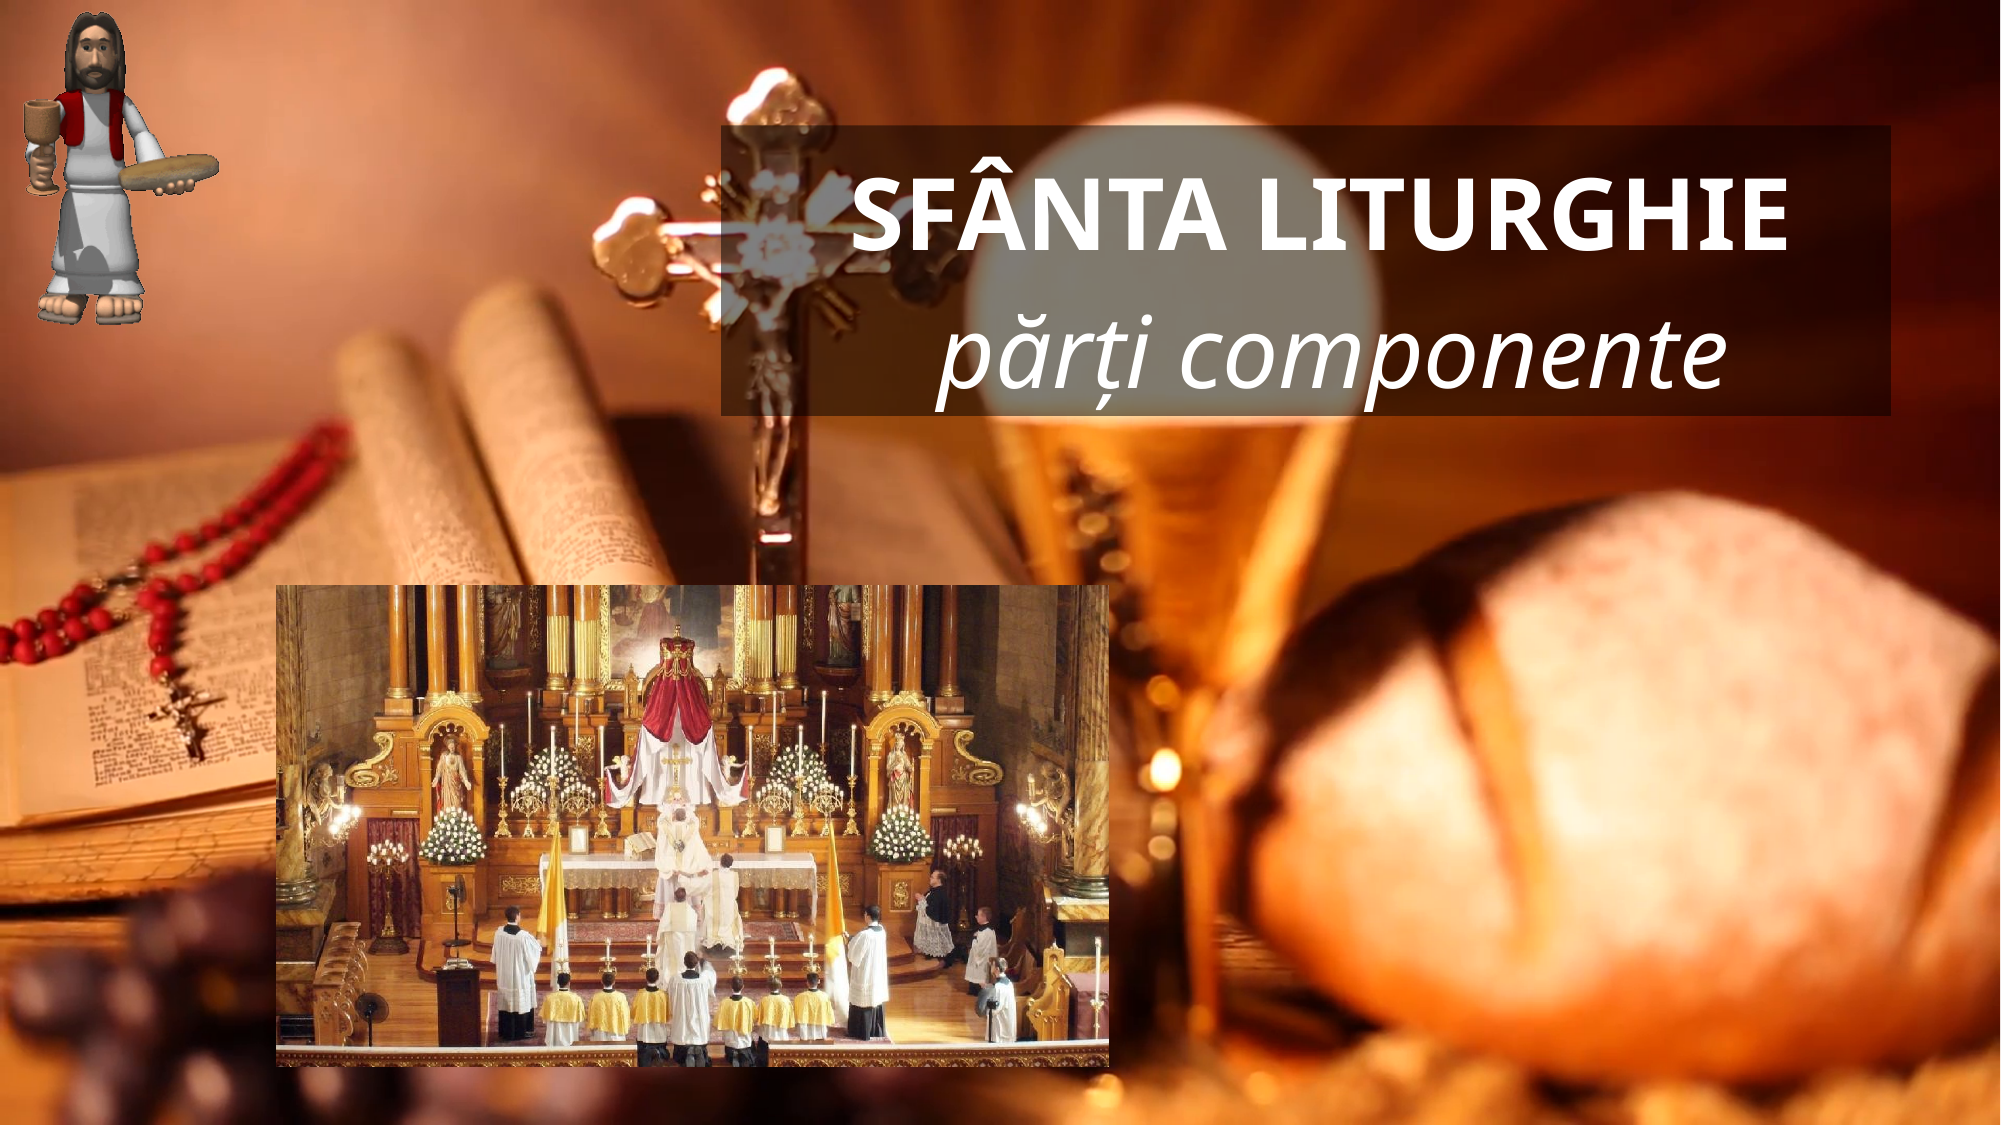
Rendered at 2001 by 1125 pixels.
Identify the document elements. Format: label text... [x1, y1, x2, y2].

picture [0, 0, 2001, 1125]
text_box Sfânta Liturghie părți componente [721, 125, 1891, 416]
